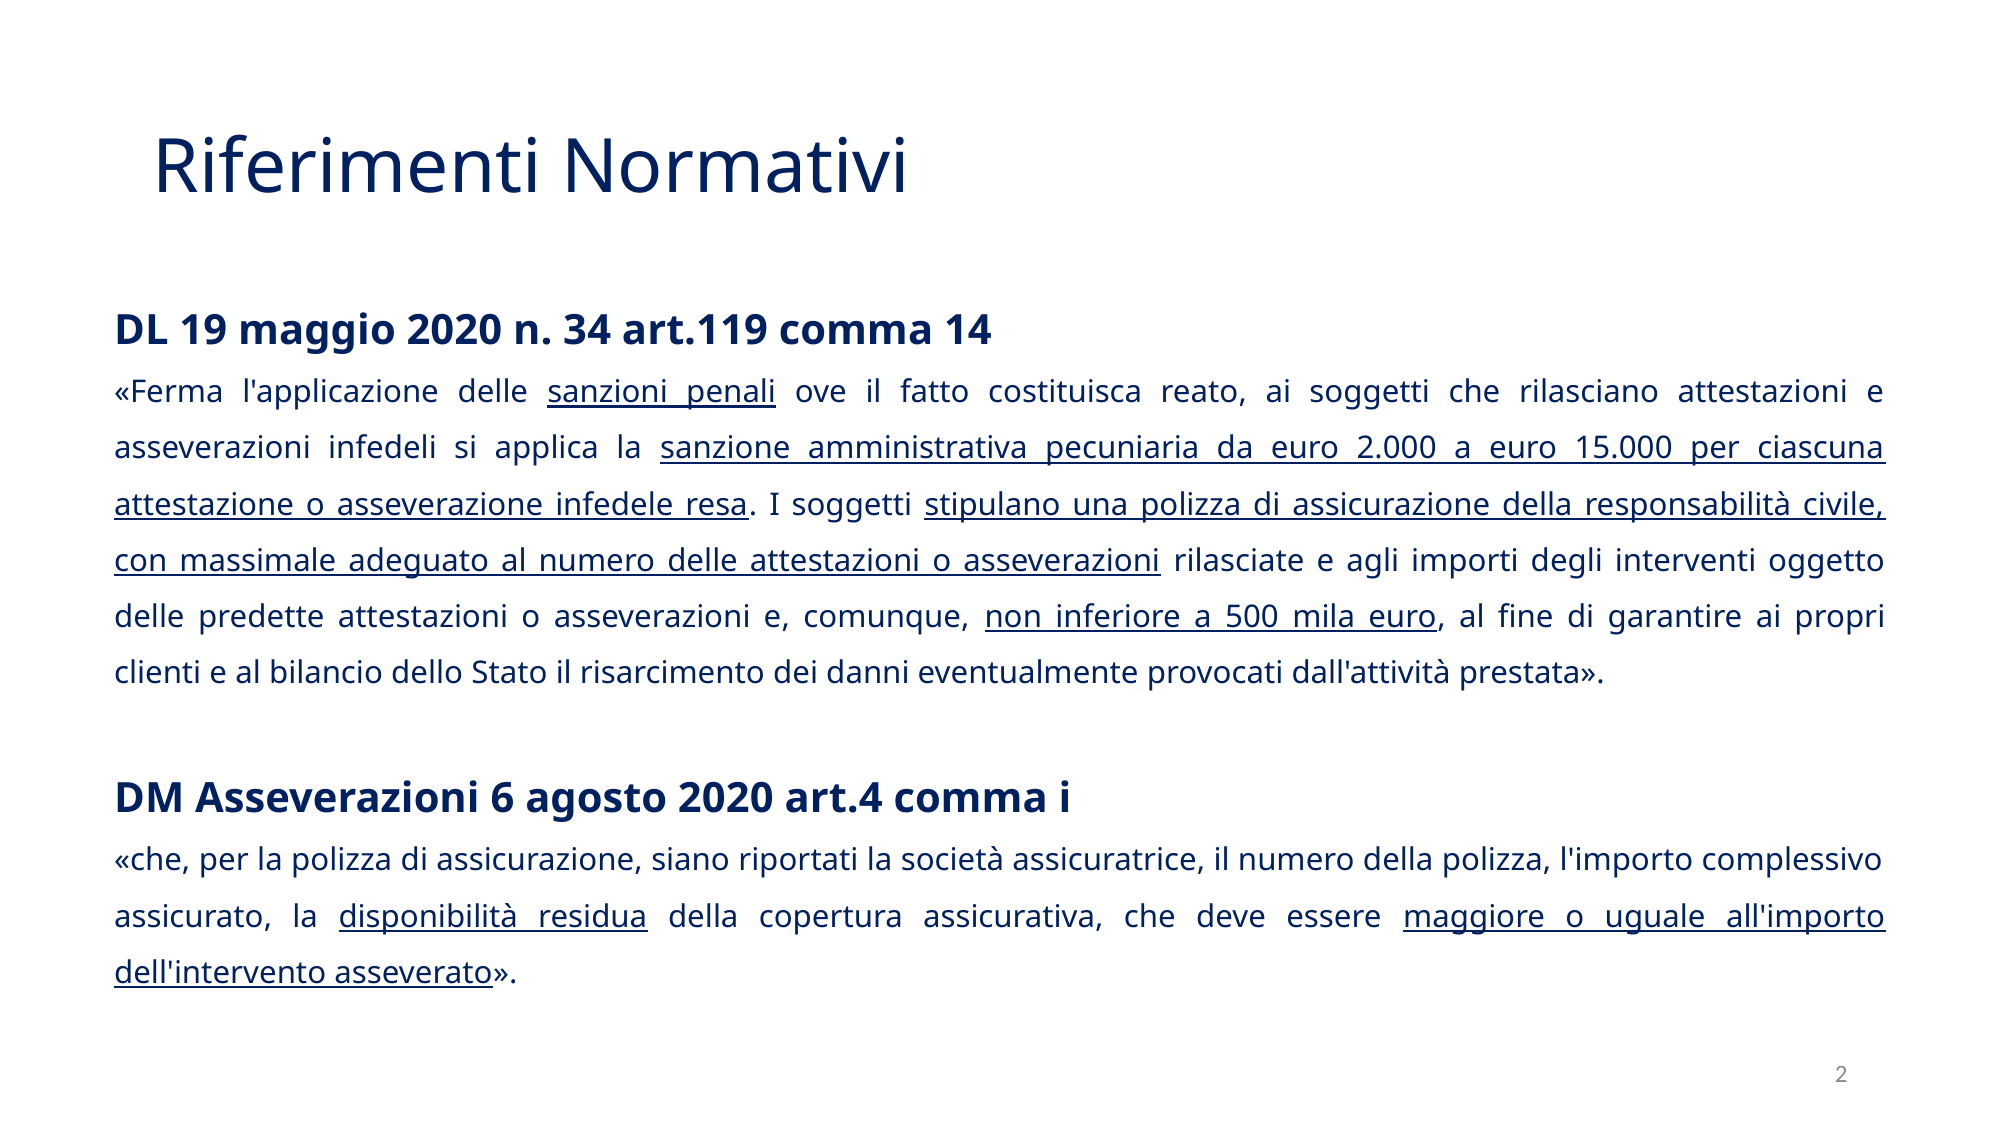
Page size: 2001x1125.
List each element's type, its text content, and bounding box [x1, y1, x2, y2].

list DL 19 maggio 2020 n. 34 art.119 comma 14 «Ferma l'applicazione delle sanzioni penali ove il fatto costituisca reato, ai soggetti che rilasciano attestazioni e asseverazioni infedeli si applica la sanzione amministrativa pecuniaria da euro 2.000 a euro 15.000 per ciascuna attestazione o asseverazione infedele resa. I soggetti stipulano una polizza di assicurazione della responsabilità civile, con massimale adeguato al numero delle attestazioni o asseverazioni rilasciate e agli importi degli interventi oggetto delle predette attestazioni o asseverazioni e, comunque, non inferiore a 500 mila euro, al fine di garantire ai propri clienti e al bilancio dello Stato il risarcimento dei danni eventualmente provocati dall'attività prestata». DM Asseverazioni 6 agosto 2020 art.4 comma i «che, per la polizza di assicurazione, siano riportati la società assicuratrice, il numero della polizza, l'importo complessivo assicurato, la disponibilità residua della copertura assicurativa, che deve essere maggiore o uguale all'importo dell'intervento asseverato». [114, 277, 1886, 990]
title Riferimenti Normativi [137, 59, 1863, 277]
slide_number 2 [1412, 1042, 1863, 1103]
